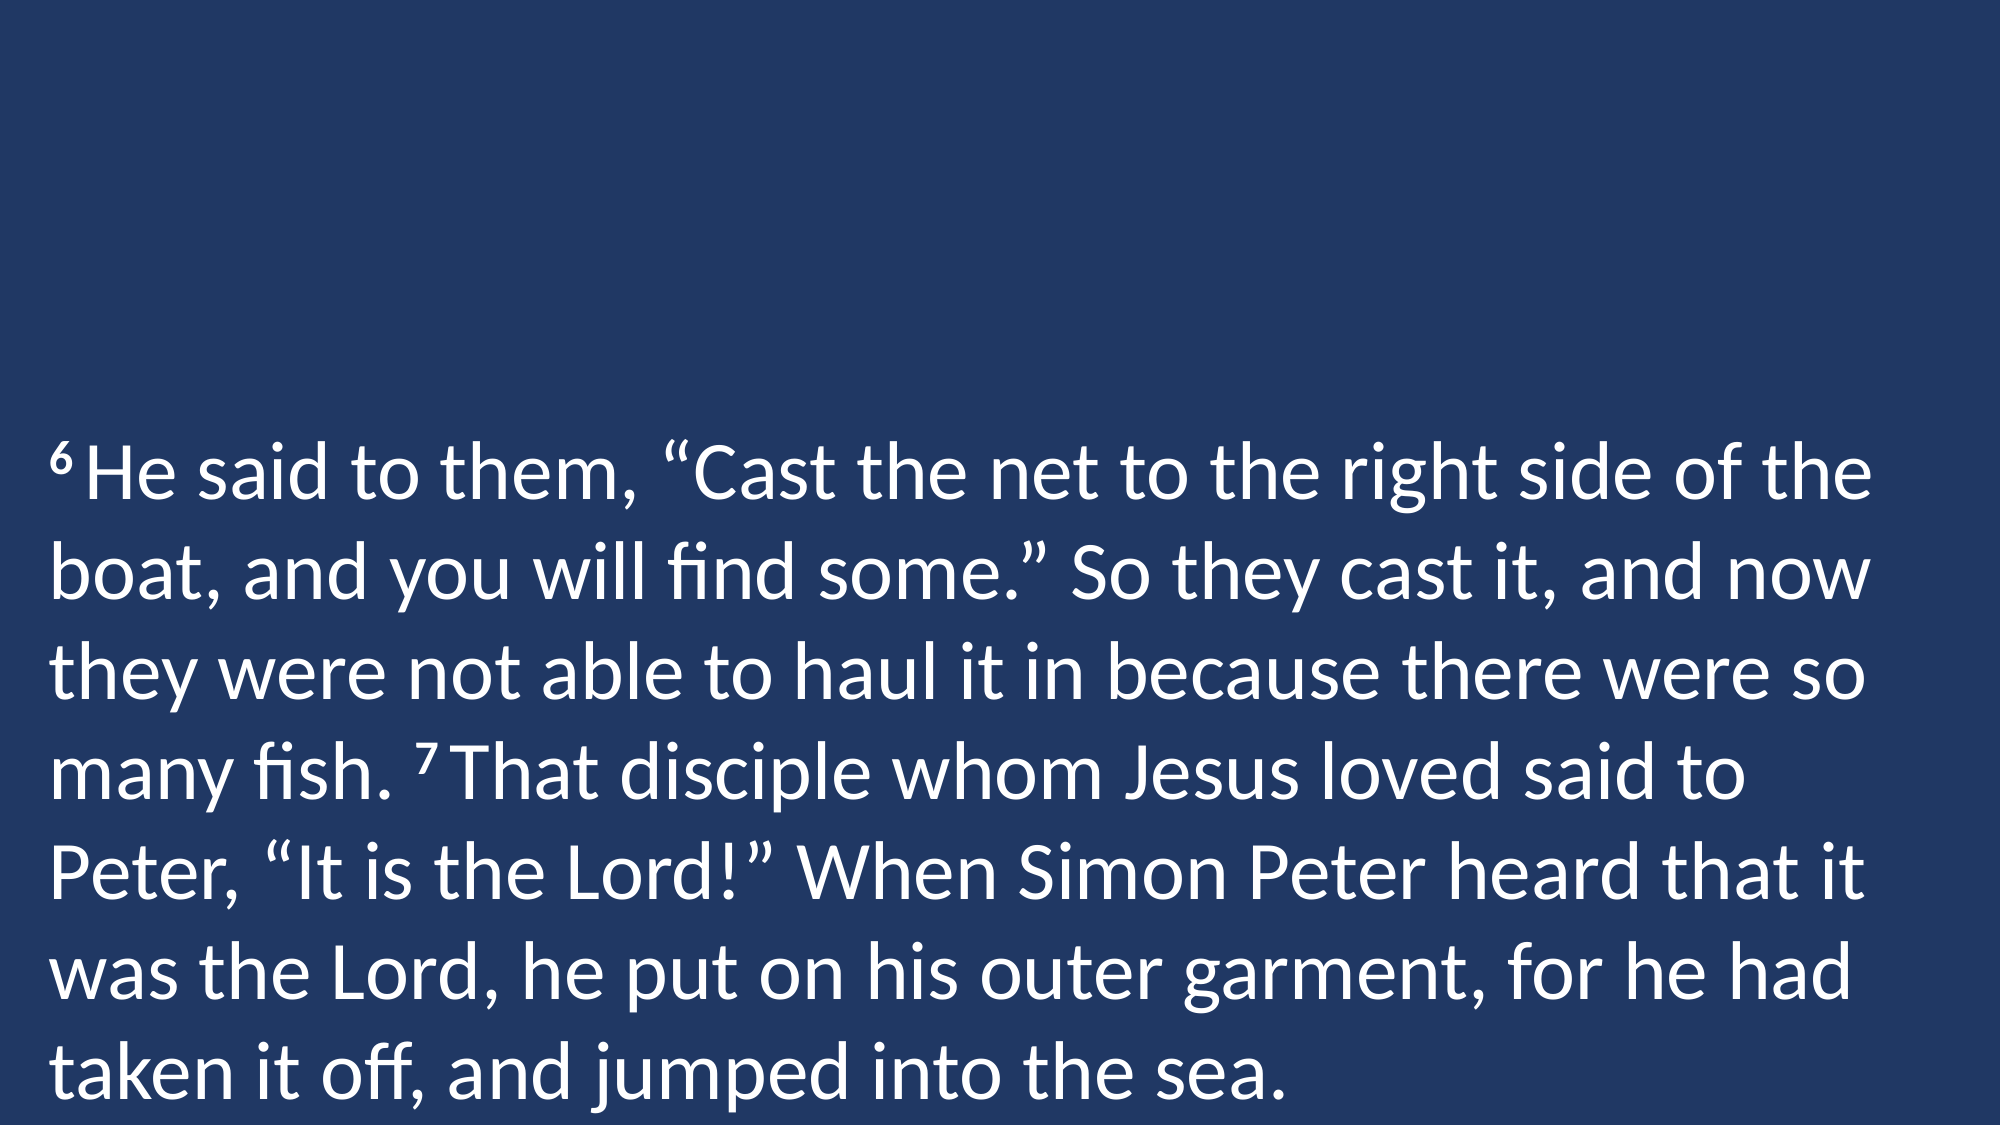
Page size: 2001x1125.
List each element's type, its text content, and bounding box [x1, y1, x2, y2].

list 6 He said to them, “Cast the net to the right side of the boat, and you will find some.” So they cast it, and now they were not able to haul it in because there were so many fish. 7 That disciple whom Jesus loved said to Peter, “It is the Lord!” When Simon Peter heard that it was the Lord, he put on his outer garment, for he had taken it off, and jumped into the sea. [34, 408, 1968, 1104]
